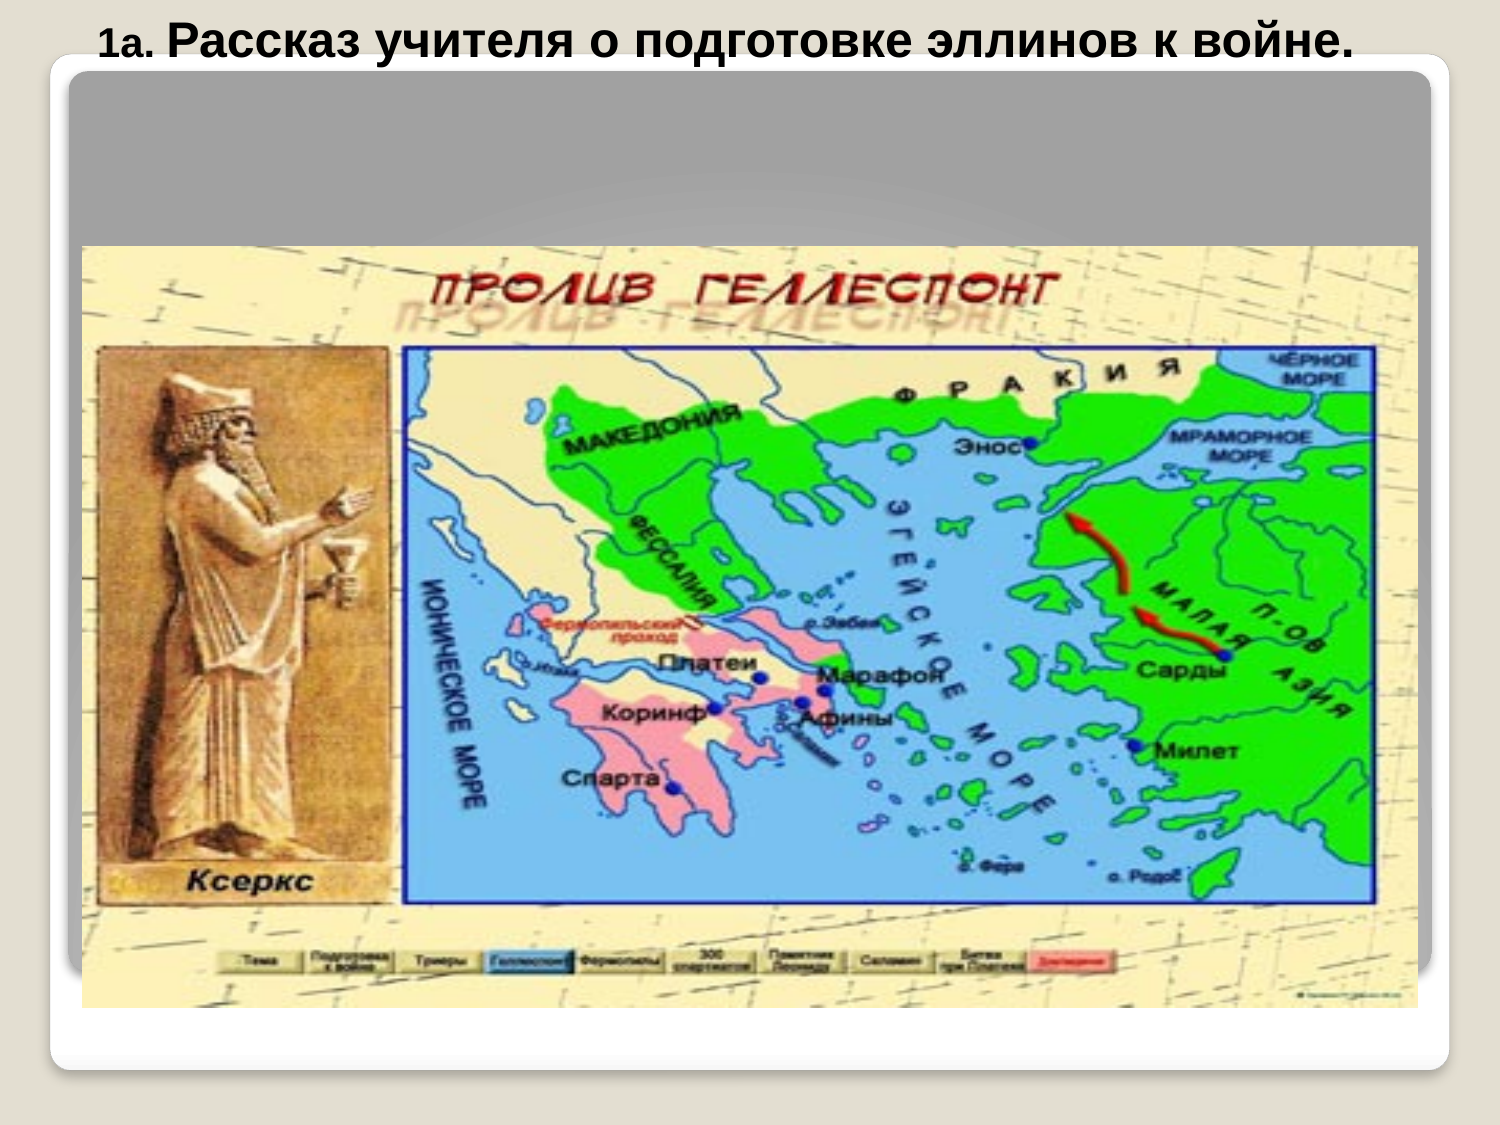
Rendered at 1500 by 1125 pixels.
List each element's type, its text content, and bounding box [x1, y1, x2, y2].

text_box 1а. Рассказ учителя о подготовке эллинов к войне. [82, 0, 1442, 76]
picture [81, 245, 1419, 1009]
